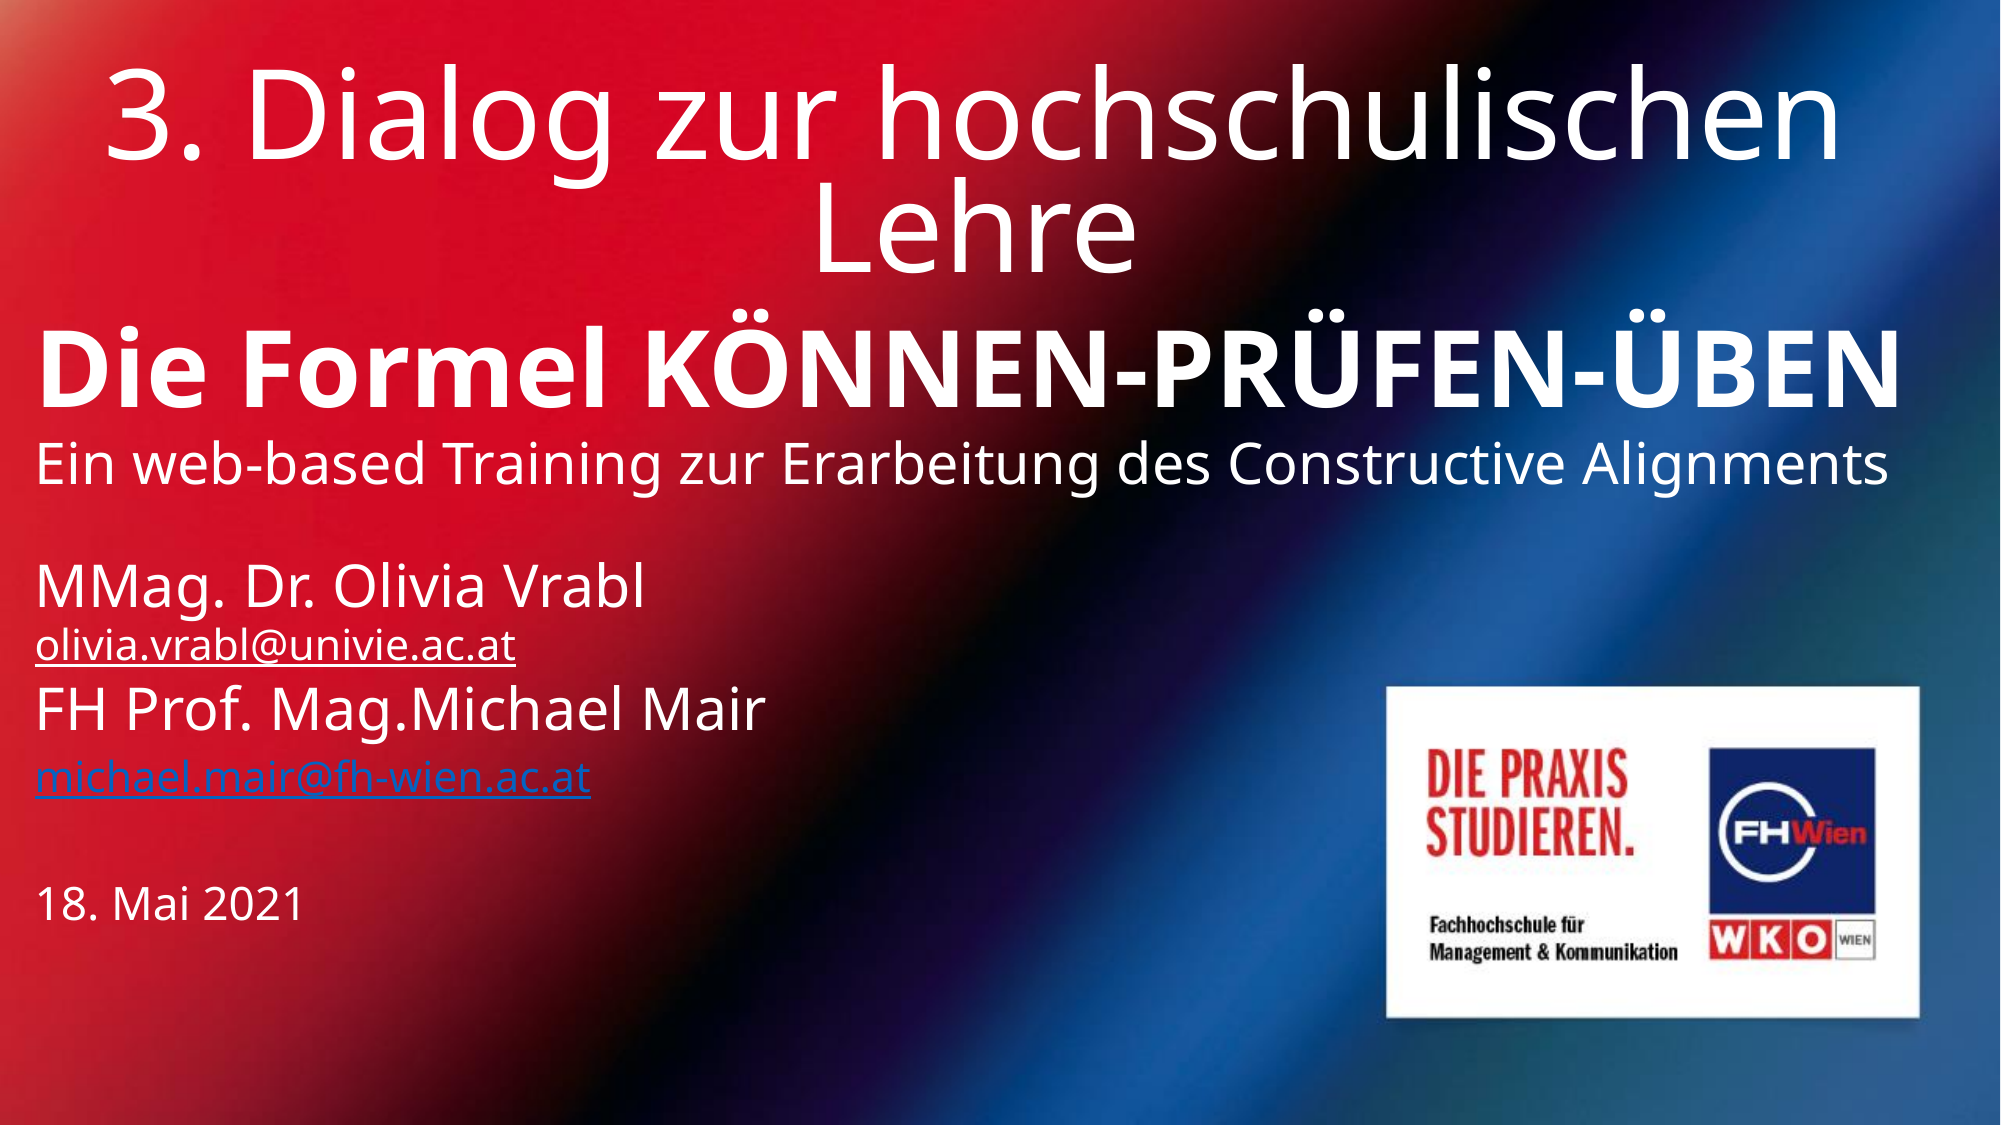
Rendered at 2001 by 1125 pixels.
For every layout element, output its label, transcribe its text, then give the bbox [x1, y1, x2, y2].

title 3. Dialog zur hochschulischen Lehre [51, 62, 1899, 240]
picture [0, 0, 2001, 1125]
subtitle Die Formel KÖNNEN-PRÜFEN-ÜBEN Ein web-based Training zur Erarbeitung des Constructive Alignments MMag. Dr. Olivia Vrabl olivia.vrabl@univie.ac.at FH Prof. Mag.Michael Mair michael.mair@fh-wien.ac.at 18. Mai 2021 [19, 323, 1951, 1040]
